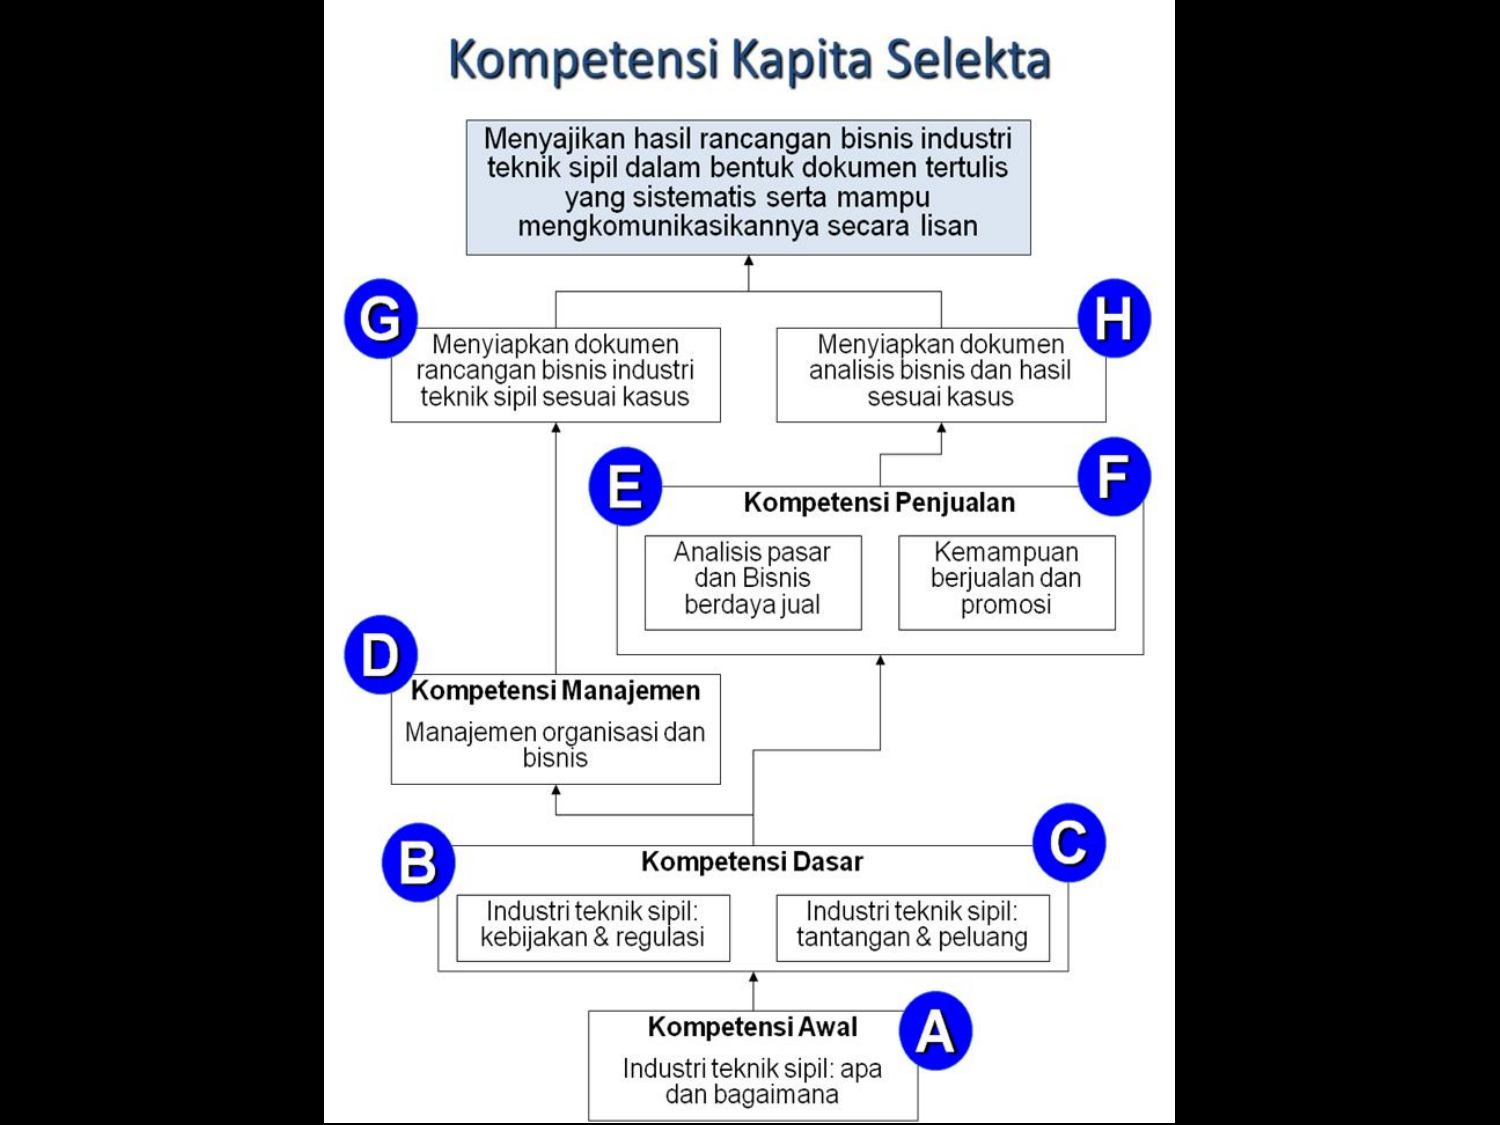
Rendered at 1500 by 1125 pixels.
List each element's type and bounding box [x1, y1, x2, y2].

picture [324, 0, 1176, 1124]
